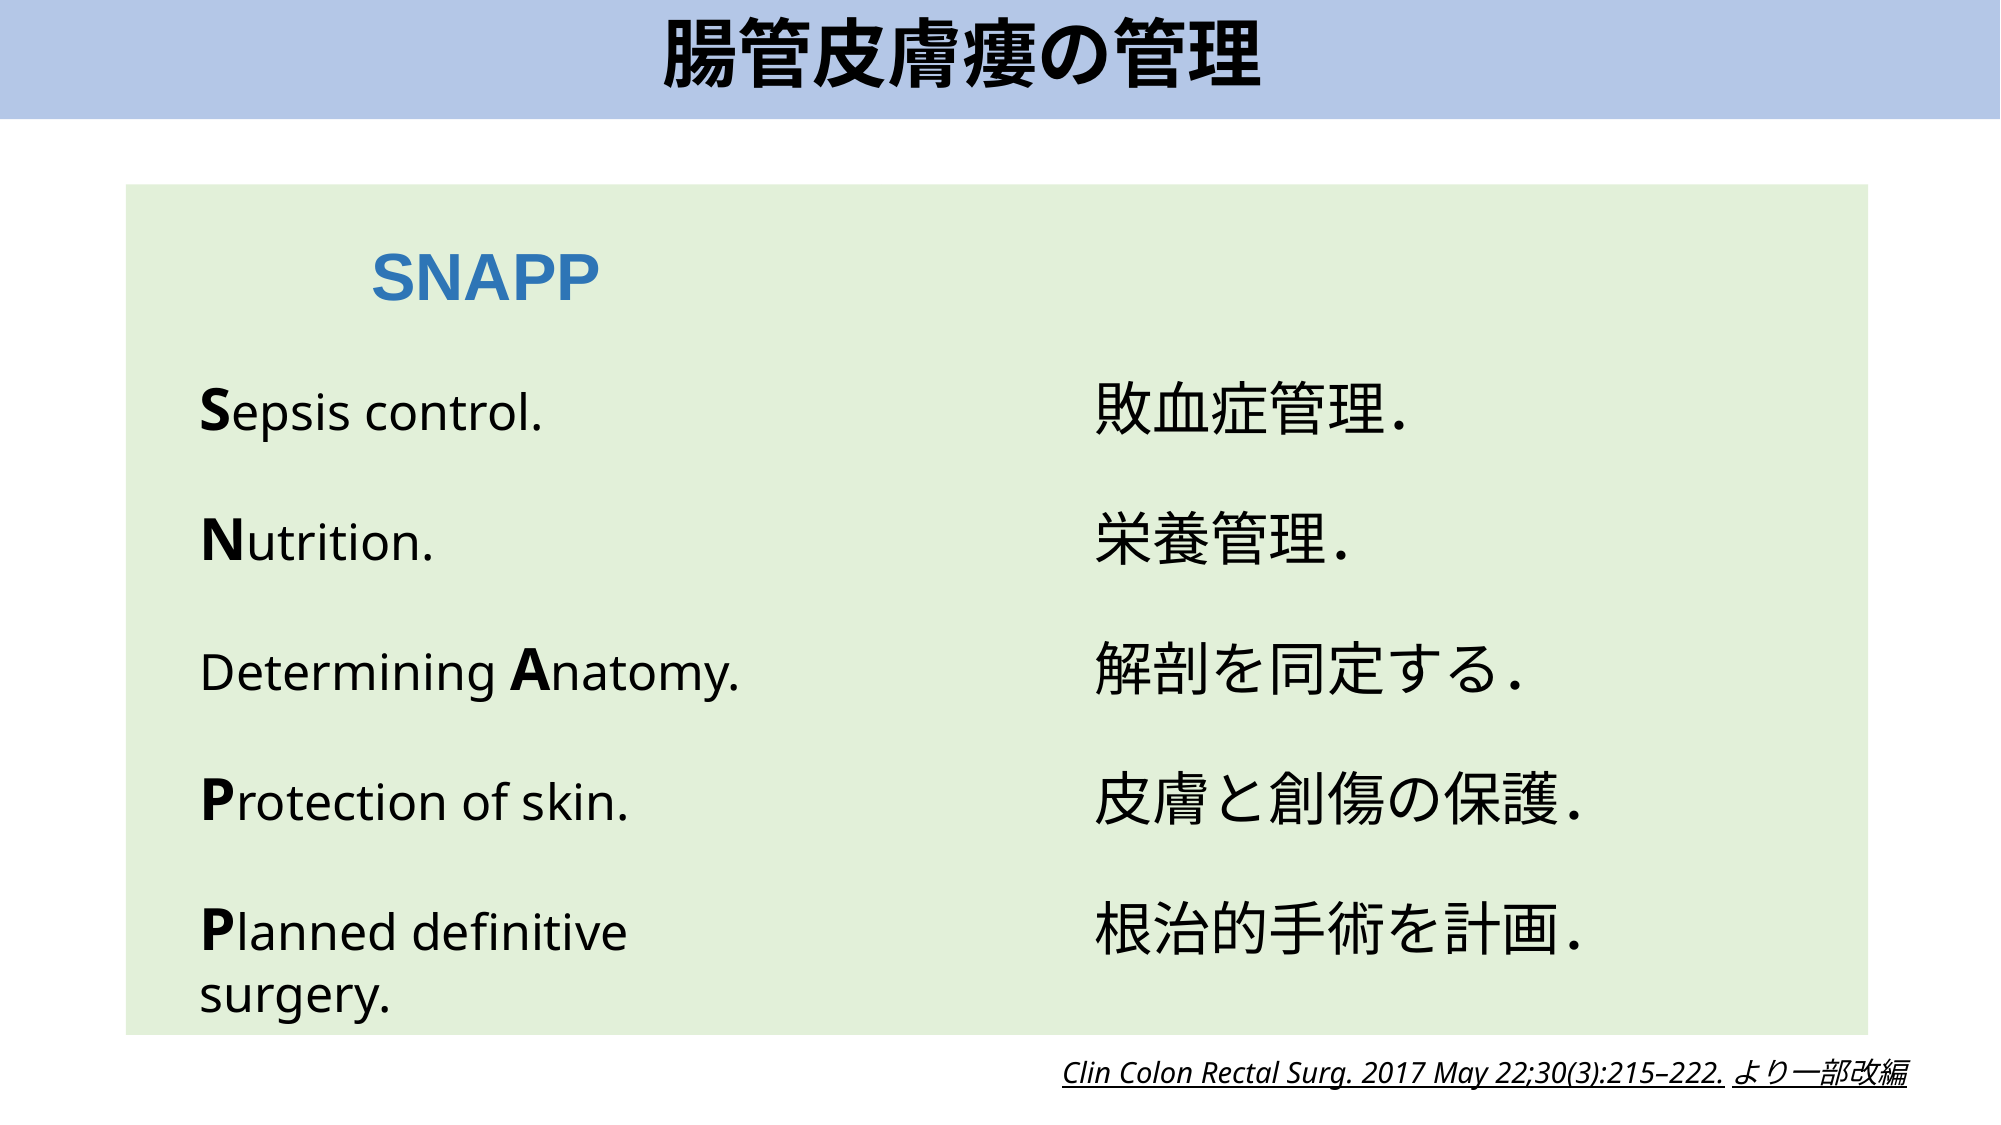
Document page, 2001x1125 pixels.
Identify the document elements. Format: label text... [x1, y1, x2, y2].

text_box 敗血症管理． 栄養管理． 解剖を同定する． 皮膚と創傷の保護． 根治的手術を計画． [1079, 364, 1827, 970]
text_box 腸管皮膚瘻の管理 [0, 0, 2000, 120]
text_box Clin Colon Rectal Surg. 2017 May 22;30(3):215–222.より一部改編 [1047, 1046, 1965, 1097]
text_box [125, 184, 882, 1035]
text_box [881, 183, 1869, 1036]
